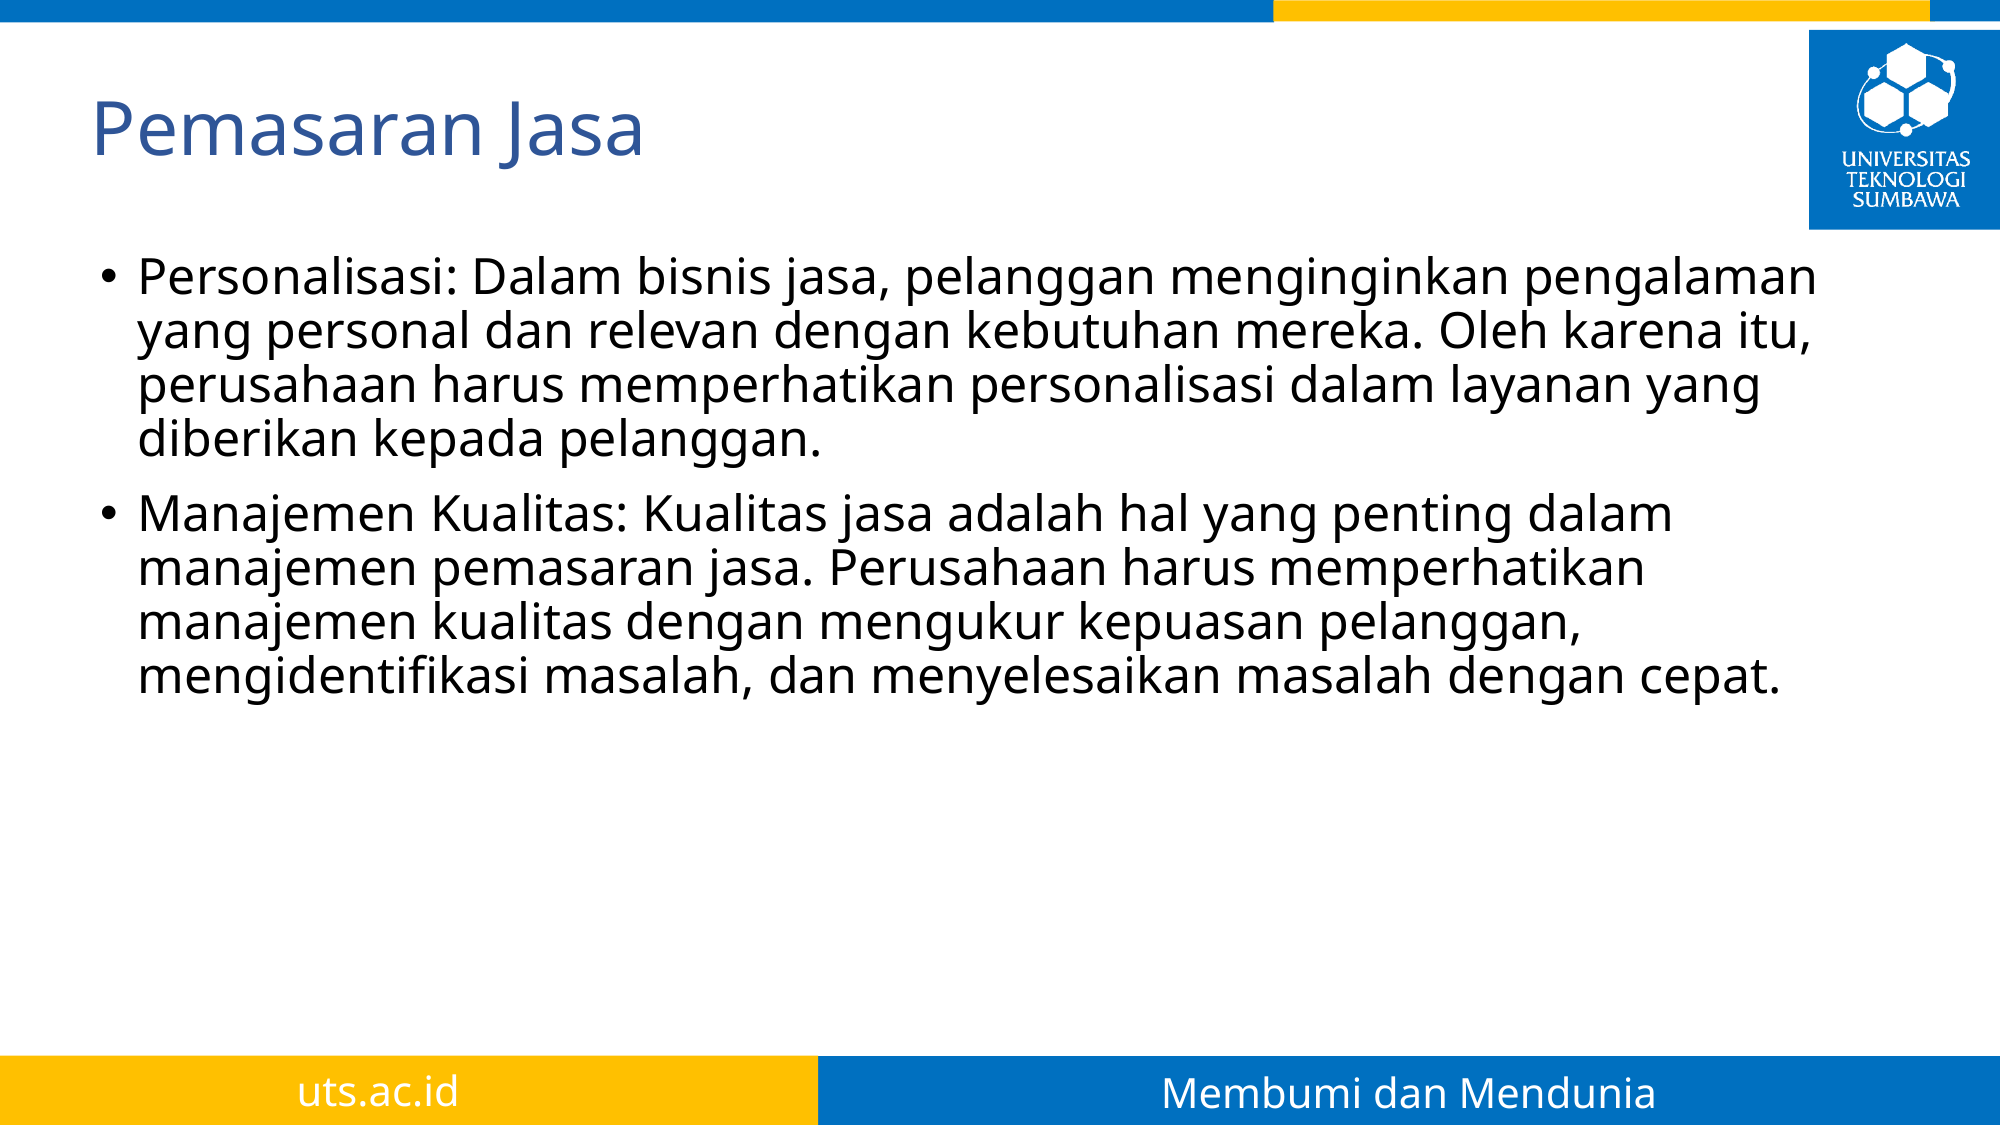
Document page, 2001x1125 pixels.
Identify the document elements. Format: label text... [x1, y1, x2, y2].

list Personalisasi: Dalam bisnis jasa, pelanggan menginginkan pengalaman yang personal dan relevan dengan kebutuhan mereka. Oleh karena itu, perusahaan harus memperhatikan personalisasi dalam layanan yang diberikan kepada pelanggan. Manajemen Kualitas: Kualitas jasa adalah hal yang penting dalam manajemen pemasaran jasa. Perusahaan harus memperhatikan manajemen kualitas dengan mengukur kepuasan pelanggan, mengidentifikasi masalah, dan menyelesaikan masalah dengan cepat. [85, 243, 1940, 1007]
picture [1842, 43, 1970, 207]
title Pemasaran Jasa [75, 71, 1679, 191]
